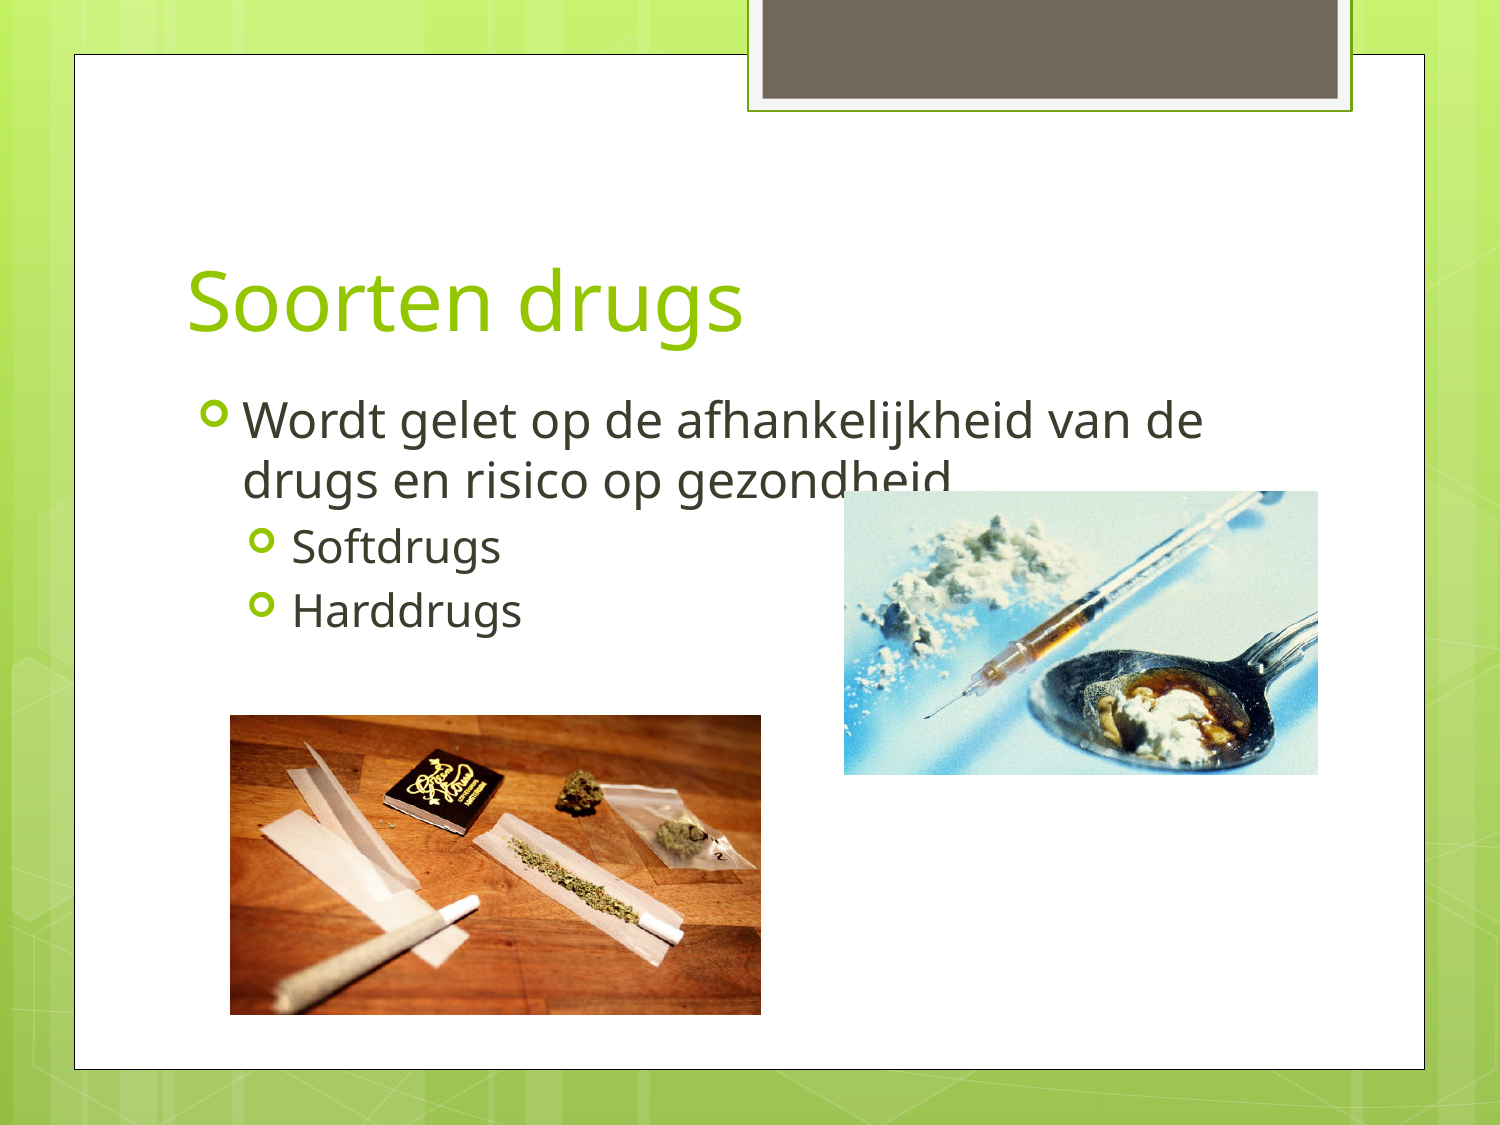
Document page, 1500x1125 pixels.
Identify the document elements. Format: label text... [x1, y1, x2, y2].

list Wordt gelet op de afhankelijkheid van de drugs en risico op gezondheid Softdrugs Harddrugs [171, 381, 1283, 957]
picture [229, 715, 761, 1015]
picture [844, 491, 1319, 775]
title Soorten drugs [171, 168, 1324, 357]
